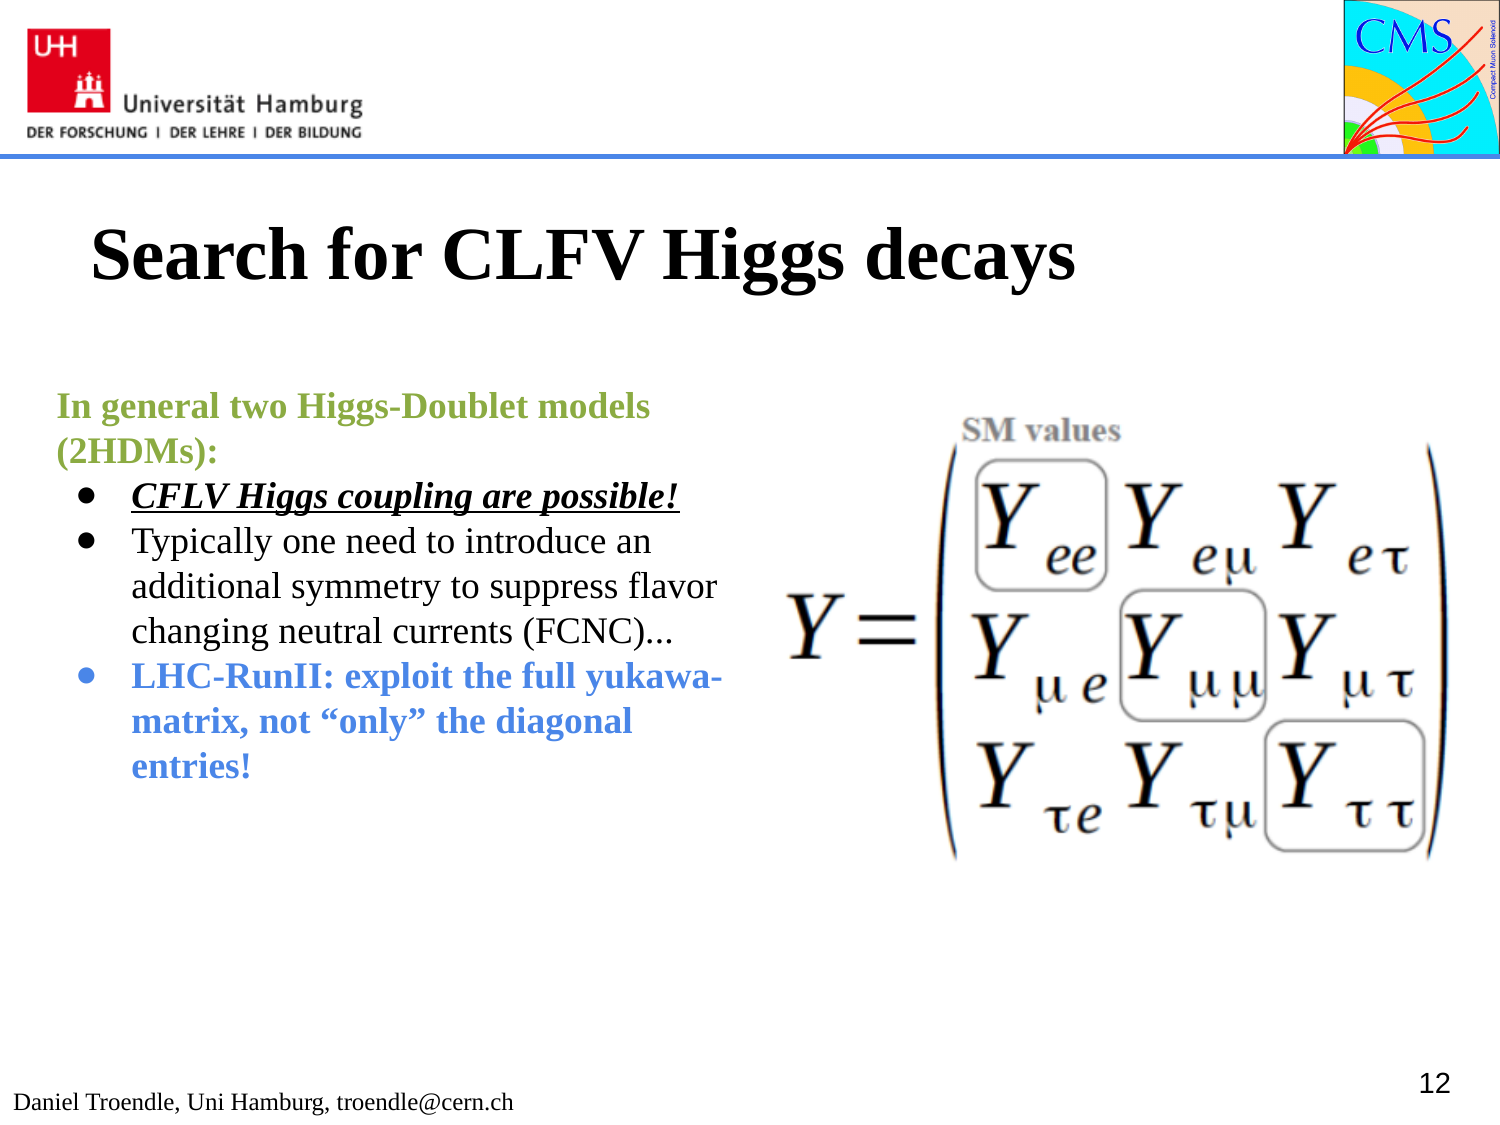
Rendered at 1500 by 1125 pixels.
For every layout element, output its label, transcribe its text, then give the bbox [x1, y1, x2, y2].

picture [1343, 0, 1500, 154]
slide_number ‹#› [1403, 1038, 1494, 1125]
picture [0, 0, 389, 154]
picture [723, 376, 1482, 896]
text_box In general two Higgs-Doublet models (2HDMs): CFLV Higgs coupling are possible! Typically one need to introduce an additional symmetry to suppress flavor changing neutral currents (FCNC)... LHC-RunII: exploit the full yukawa-matrix, not “only” the diagonal entries! [41, 366, 768, 986]
title Search for CLFV Higgs decays [75, 156, 1425, 344]
